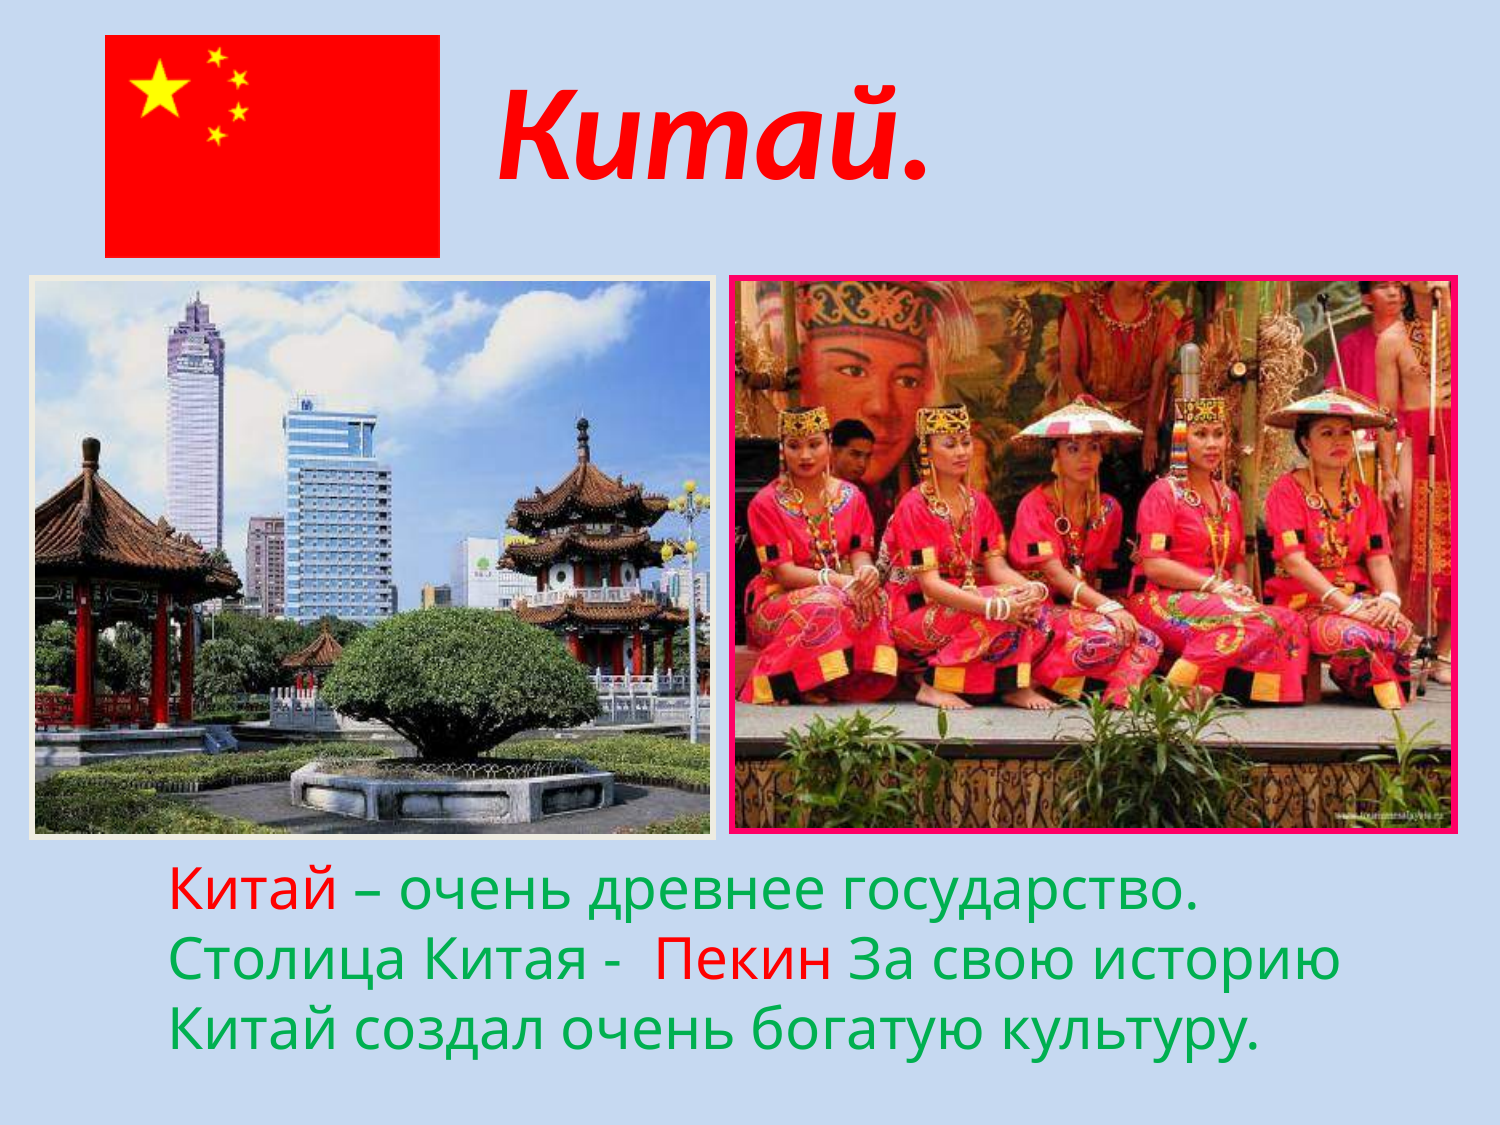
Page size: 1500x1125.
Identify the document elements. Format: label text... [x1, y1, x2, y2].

text_box Китай. [443, 35, 1207, 215]
picture [105, 34, 440, 258]
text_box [34, 281, 1452, 835]
text_box Китай – очень древнее государство. Столица Китая - Пекин За свою историю Китай создал очень богатую культуру. [152, 843, 1395, 1069]
